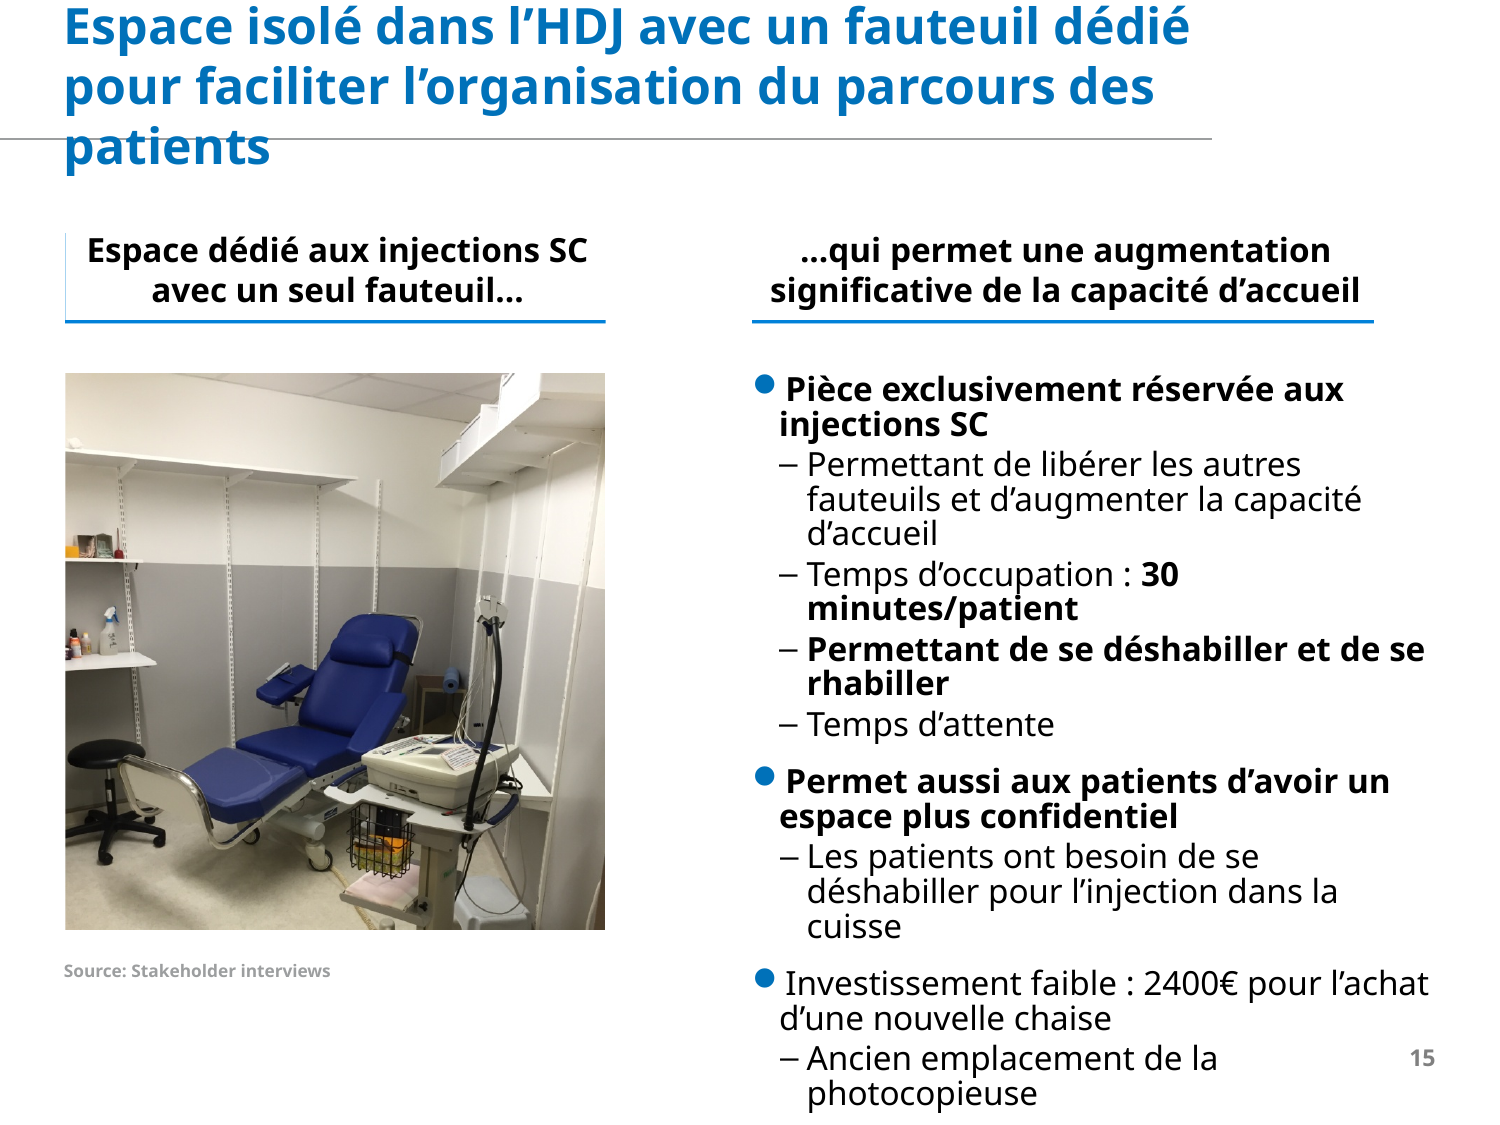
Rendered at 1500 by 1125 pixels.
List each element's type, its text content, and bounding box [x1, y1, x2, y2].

text_box Source: Stakeholder interviews [64, 930, 605, 982]
text_box ...qui permet une augmentation significative de la capacité d’accueil [752, 229, 1380, 320]
text_box Pièce exclusivement réservée aux injections SC Permettant de libérer les autres fauteuils et d’augmenter la capacité d’accueil Temps d’occupation : 30 minutes/patient Permettant de se déshabiller et de se rhabiller Temps d’attente Permet aussi aux patients d’avoir un espace plus confidentiel Les patients ont besoin de se déshabiller pour l’injection dans la cuisse Investissement faible : 2400€ pour l’achat d’une nouvelle chaise Ancien emplacement de la photocopieuse [752, 373, 1434, 1027]
text_box Espace isolé dans l’HDJ avec un fauteuil dédié pour faciliter l’organisation du parcours des patients [64, 20, 1298, 149]
picture [65, 373, 605, 930]
text_box Espace dédié aux injections SC avec un seul fauteuil… [65, 229, 611, 320]
